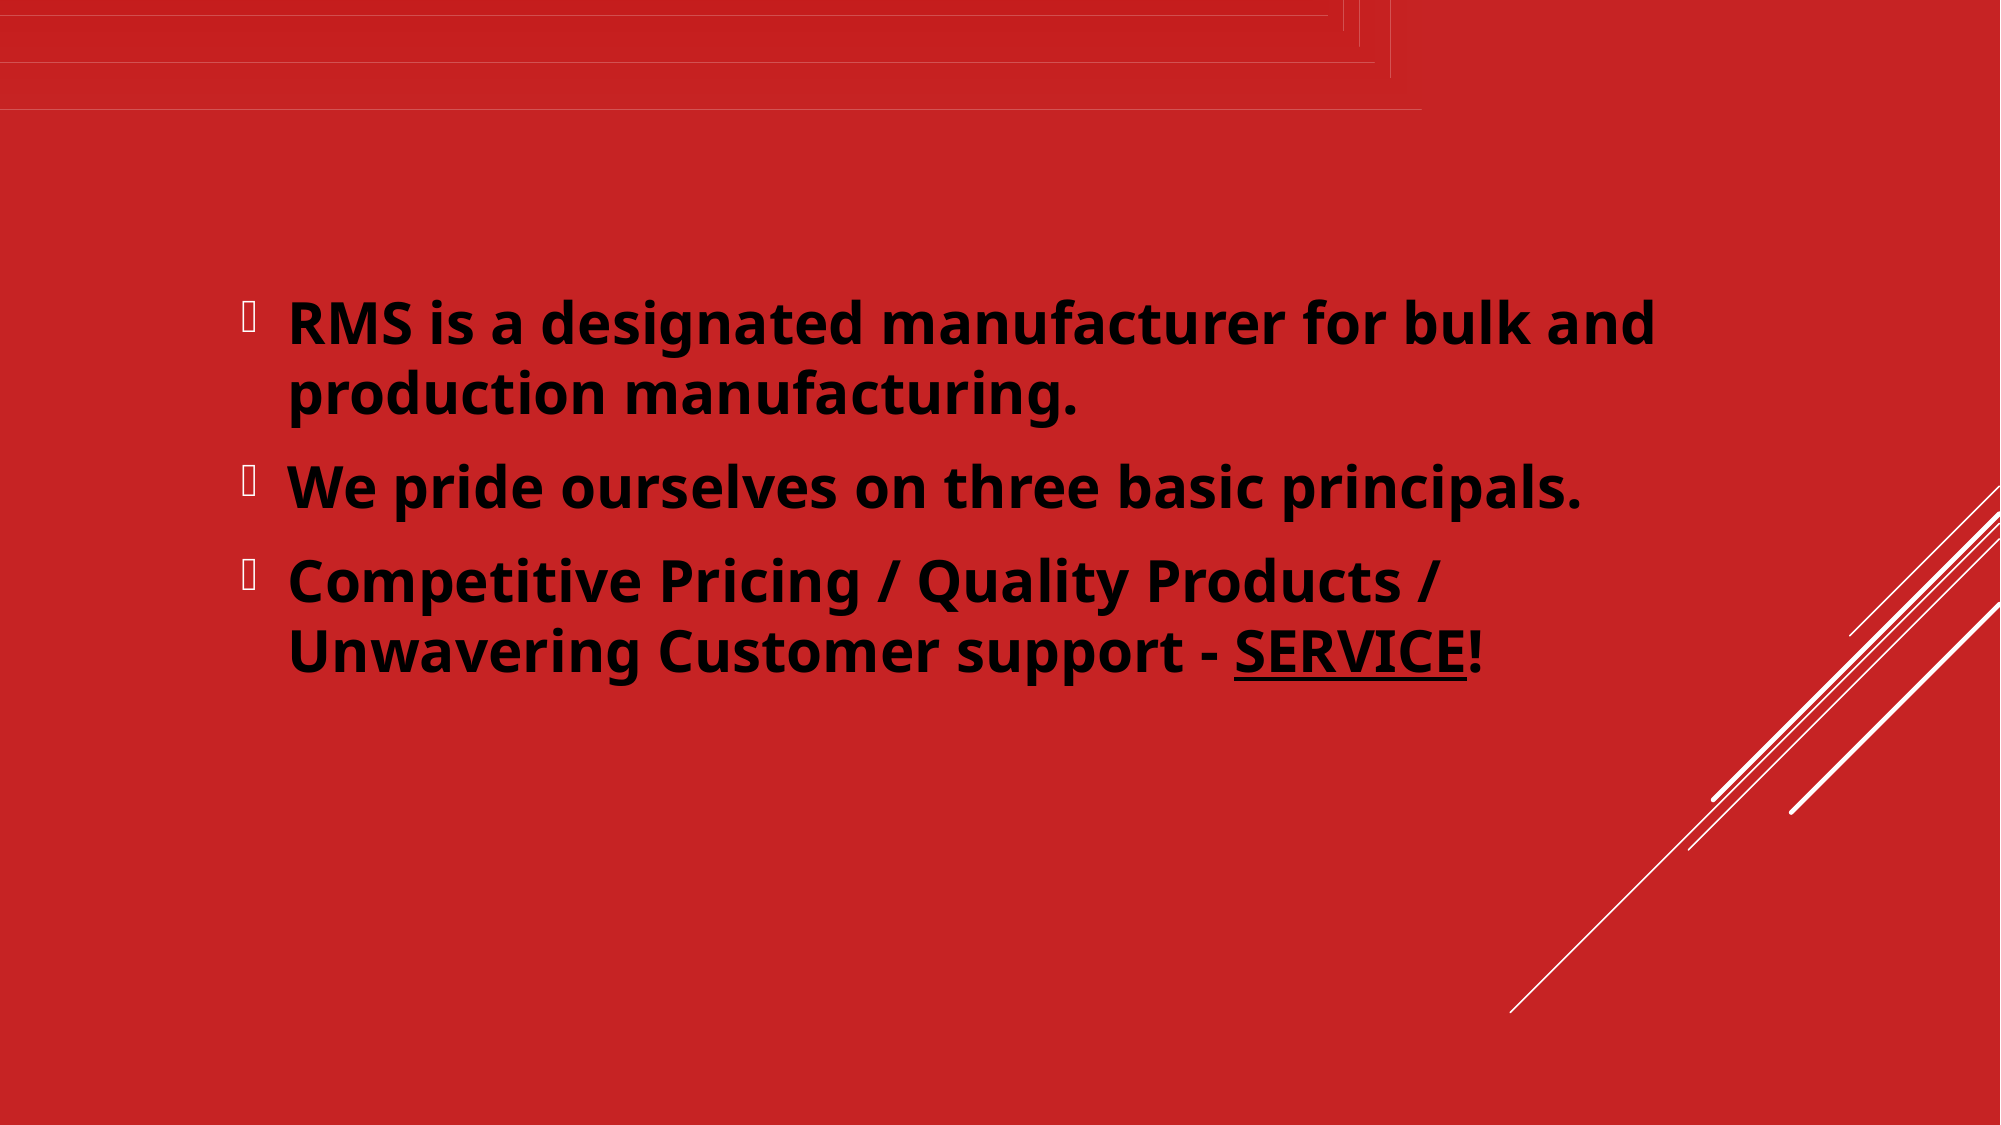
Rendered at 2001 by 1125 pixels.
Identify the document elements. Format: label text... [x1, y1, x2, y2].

list RMS is a designated manufacturer for bulk and production manufacturing. We pride ourselves on three basic principals. Competitive Pricing / Quality Products / Unwavering Customer support - SERVICE! [225, 112, 1704, 859]
